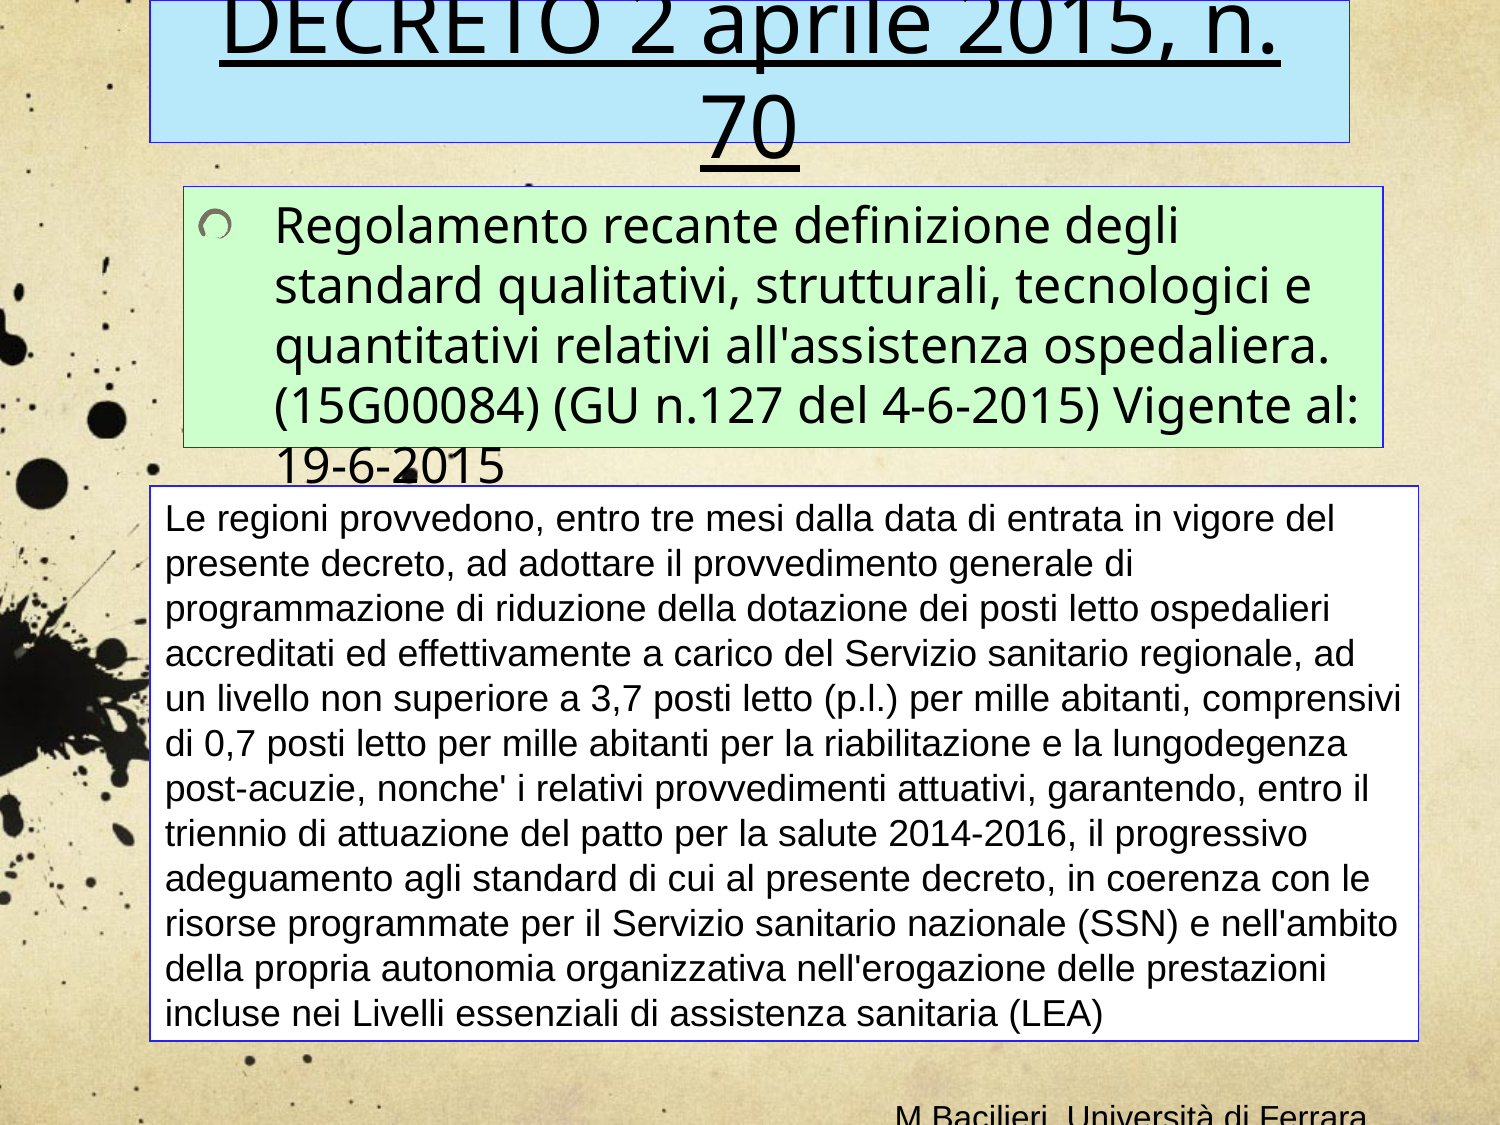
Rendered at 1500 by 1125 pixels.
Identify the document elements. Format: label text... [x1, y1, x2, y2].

list Regolamento recante definizione degli standard qualitativi, strutturali, tecnologici e quantitativi relativi all'assistenza ospedaliera. (15G00084) (GU n.127 del 4-6-2015) Vigente al: 19-6-2015 [183, 186, 1384, 448]
title DECRETO 2 aprile 2015, n. 70 [149, 0, 1350, 143]
text_box M.Bacilieri, Università di Ferrara [879, 1088, 1500, 1125]
picture [0, 0, 1500, 1125]
text_box Le regioni provvedono, entro tre mesi dalla data di entrata in vigore del presente decreto, ad adottare il provvedimento generale di programmazione di riduzione della dotazione dei posti letto ospedalieri accreditati ed effettivamente a carico del Servizio sanitario regionale, ad un livello non superiore a 3,7 posti letto (p.l.) per mille abitanti, comprensivi di 0,7 posti letto per mille abitanti per la riabilitazione e la lungodegenza post-acuzie, nonche' i relativi provvedimenti attuativi, garantendo, entro il triennio di attuazione del patto per la salute 2014-2016, il progressivo adeguamento agli standard di cui al presente decreto, in coerenza con le risorse programmate per il Servizio sanitario nazionale (SSN) e nell'ambito della propria autonomia organizzativa nell'erogazione delle prestazioni incluse nei Livelli essenziali di assistenza sanitaria (LEA) [149, 486, 1419, 1041]
